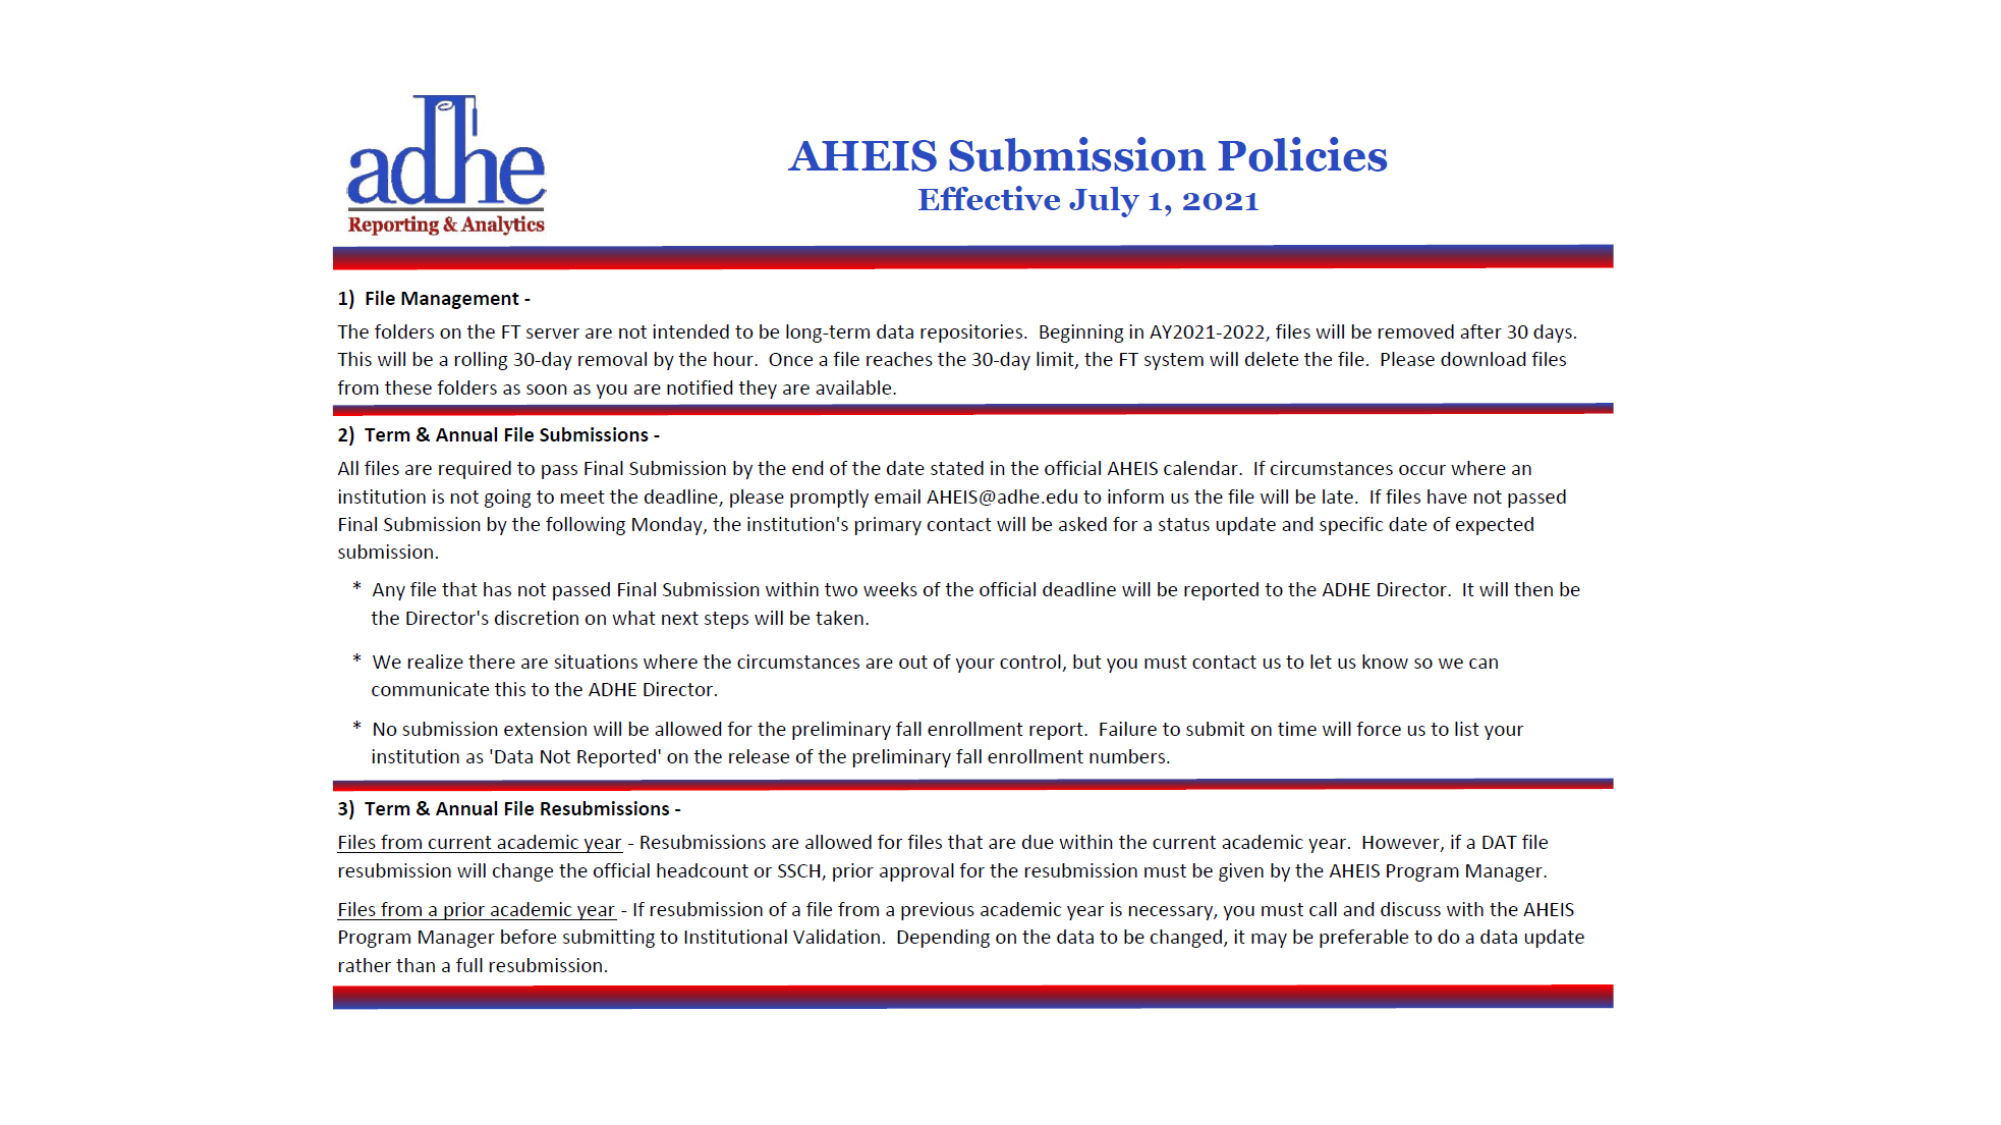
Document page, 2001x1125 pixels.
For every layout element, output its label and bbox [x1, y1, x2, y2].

picture [330, 88, 1623, 1013]
